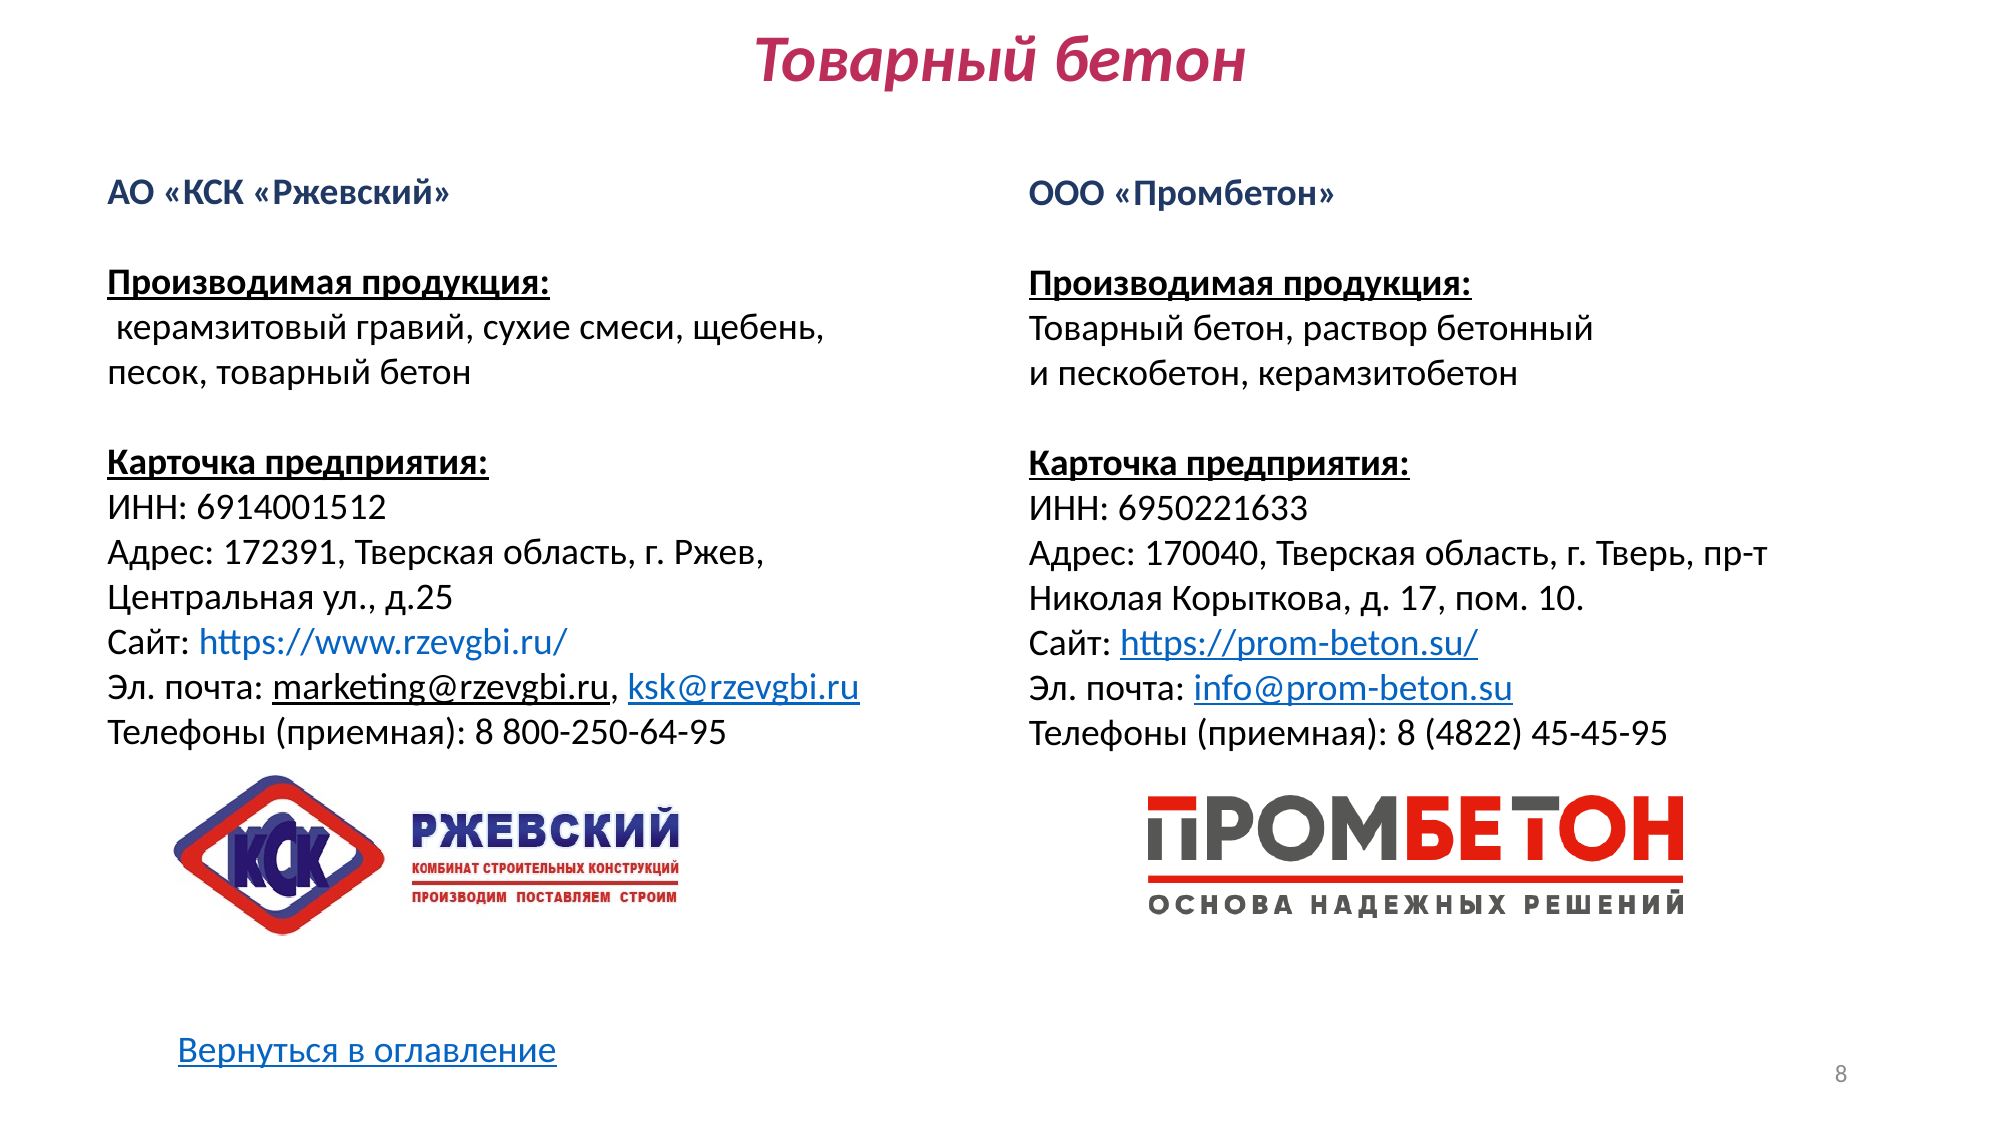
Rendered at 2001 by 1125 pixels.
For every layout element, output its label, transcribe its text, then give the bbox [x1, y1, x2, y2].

text_box АО «КСК «Ржевский» Производимая продукция: керамзитовый гравий, сухие смеси, щебень, песок, товарный бетон Карточка предприятия: ИНН: 6914001512 Адрес: 172391, Тверская область, г. Ржев, Центральная ул., д.25 Сайт: https://www.rzevgbi.ru/ Эл. почта: marketing@rzevgbi.ru, ksk@rzevgbi.ru Телефоны (приемная): 8 800-250-64-95 [92, 159, 943, 1018]
slide_number 8 [1412, 1042, 1863, 1103]
text_box Товарный бетон [0, 7, 2000, 103]
text_box Вернуться в оглавление [0, 1017, 878, 1078]
picture [173, 775, 680, 936]
text_box ООО «Промбетон» Производимая продукция: Товарный бетон, раствор бетонный и пескобетон, керамзитобетон Карточка предприятия: ИНН: 6950221633 Адрес: 170040, Тверская область, г. Тверь, пр-т Николая Корыткова, д. 17, пом. 10. Сайт: https://prom-beton.su/ Эл. почта: info@prom-beton.su Телефоны (приемная): 8 (4822) 45-45-95 [1014, 160, 1865, 1018]
picture [1124, 775, 1701, 936]
